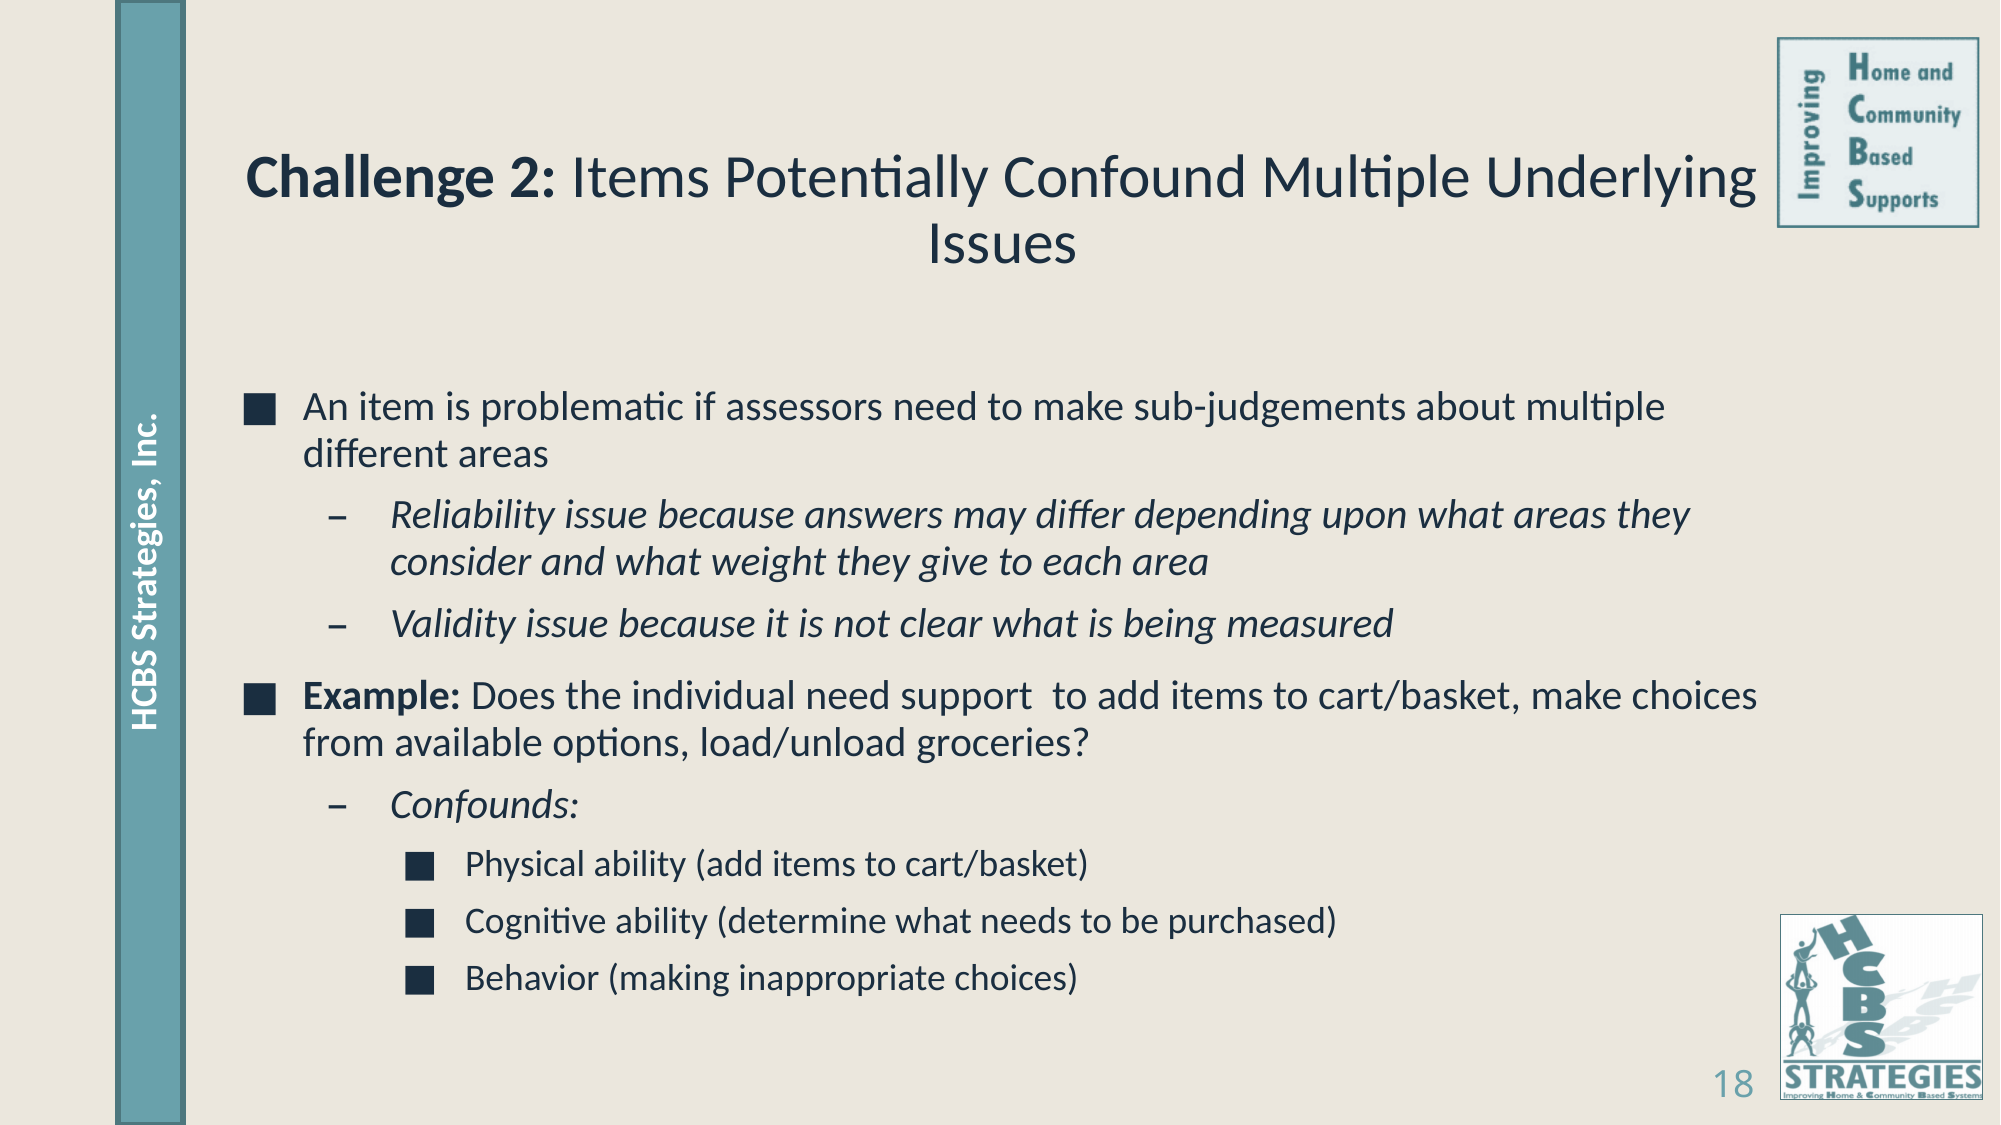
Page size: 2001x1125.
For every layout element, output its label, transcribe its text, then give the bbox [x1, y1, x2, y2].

list An item is problematic if assessors need to make sub-judgements about multiple different areas Reliability issue because answers may differ depending upon what areas they consider and what weight they give to each area Validity issue because it is not clear what is being measured Example: Does the individual need support to add items to cart/basket, make choices from available options, load/unload groceries? Confounds: Physical ability (add items to cart/basket) Cognitive ability (determine what needs to be purchased) Behavior (making inappropriate choices) [225, 375, 1777, 1125]
title Challenge 2: Items Potentially Confound Multiple Underlying Issues [225, 137, 1781, 285]
